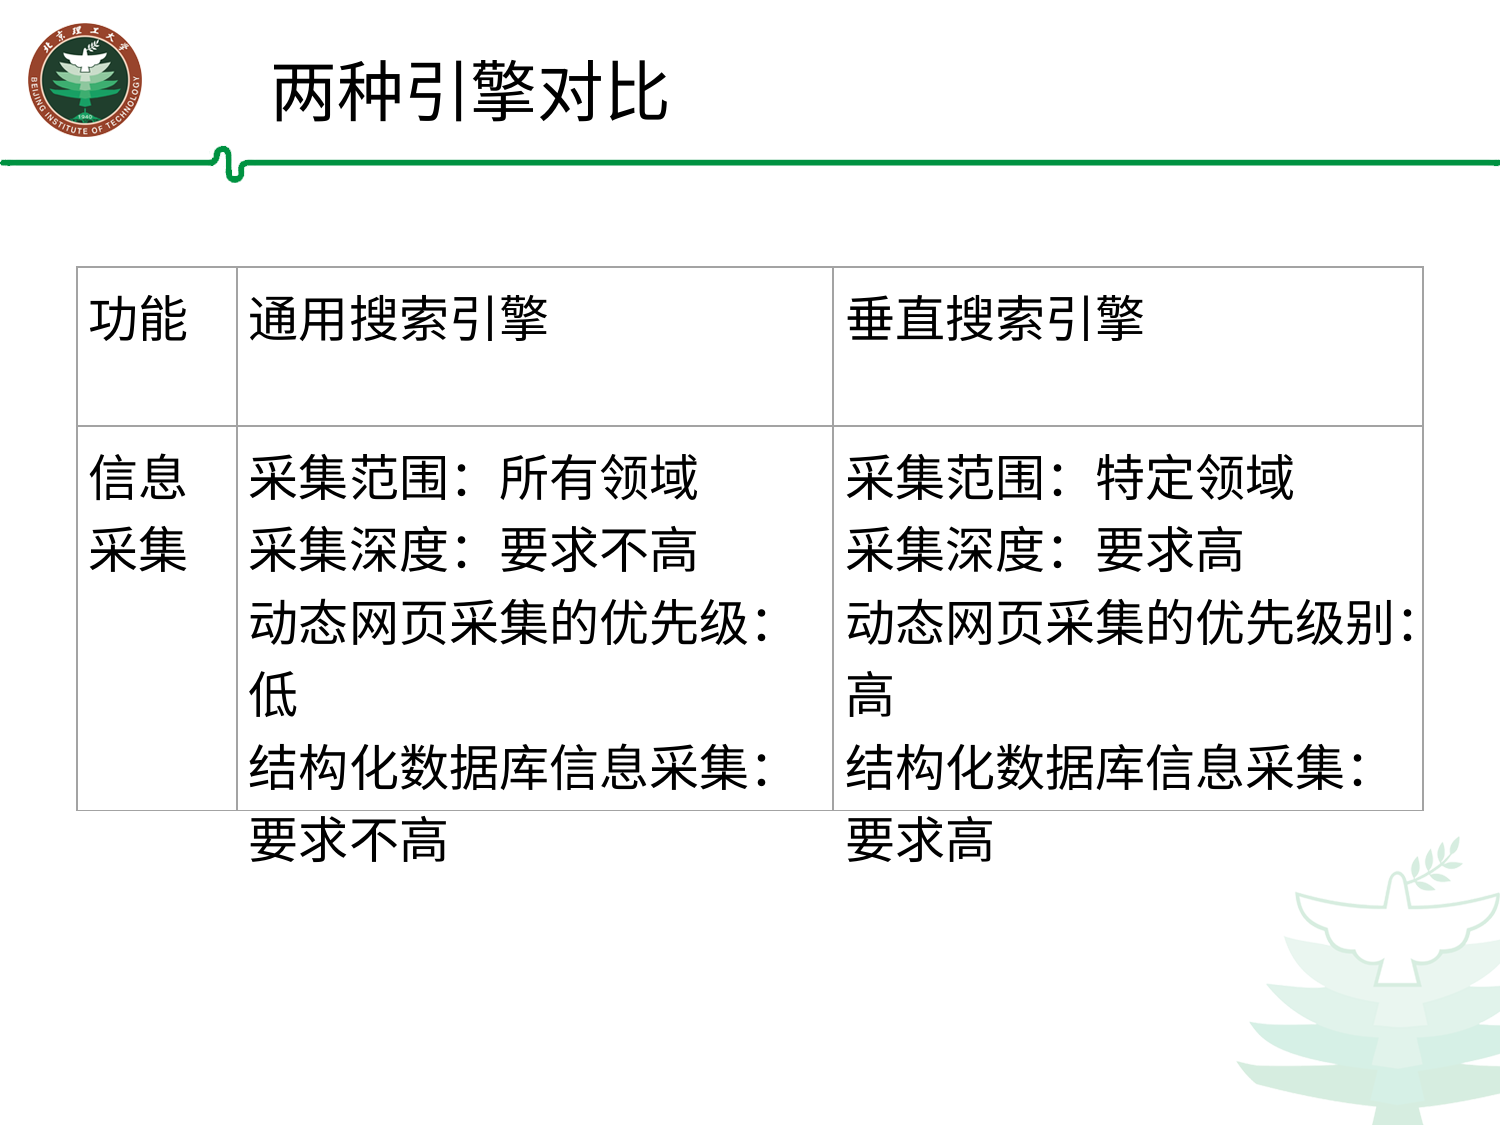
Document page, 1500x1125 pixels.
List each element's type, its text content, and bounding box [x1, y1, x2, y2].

table_cell 采集范围：特定领域 采集深度：要求高 动态网页采集的优先级别：高 结构化数据库信息采集：要求高 [834, 427, 1422, 810]
text_box 两种引擎对比 [255, 41, 686, 137]
table_header 功能 [78, 268, 236, 425]
picture [0, 0, 1500, 1125]
table_header 垂直搜索引擎 [834, 268, 1422, 425]
table_cell 采集范围：所有领域 采集深度：要求不高 动态网页采集的优先级：低 结构化数据库信息采集：要求不高 [238, 427, 832, 810]
table_cell 信息采集 [78, 427, 236, 810]
table_header 通用搜索引擎 [238, 268, 832, 425]
